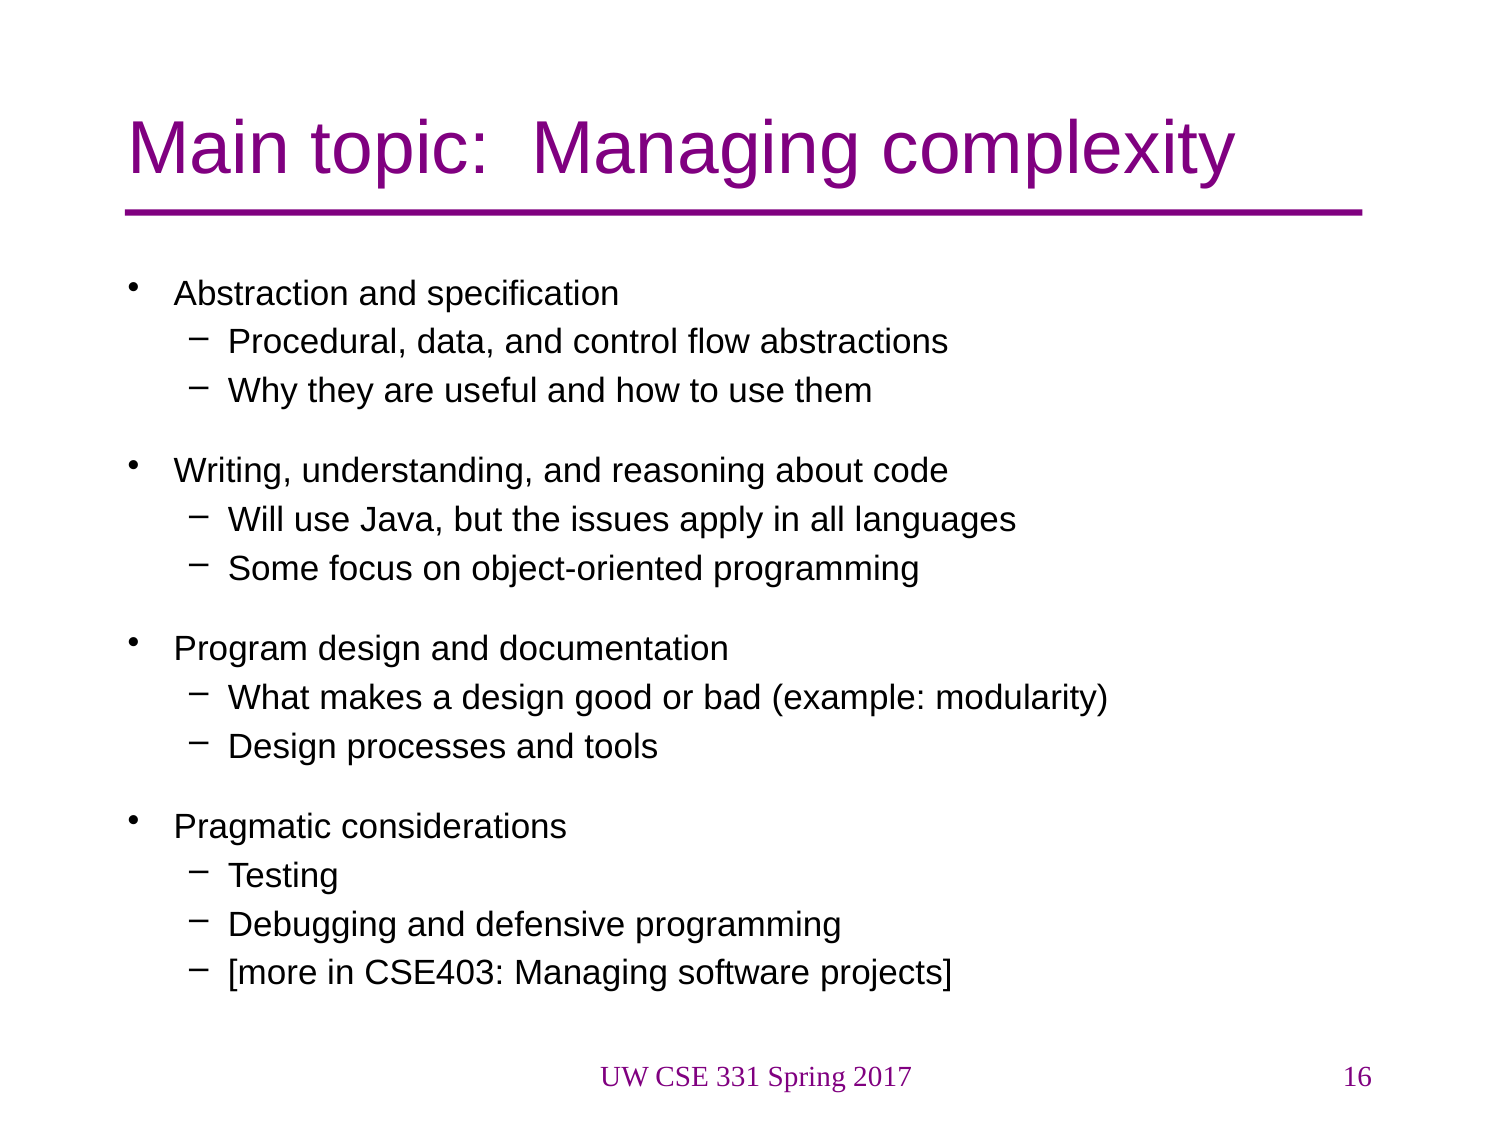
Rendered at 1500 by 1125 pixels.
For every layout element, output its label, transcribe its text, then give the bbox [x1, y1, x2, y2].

title Main topic: Managing complexity [112, 50, 1388, 238]
slide_number 16 [1074, 1049, 1388, 1125]
footer UW CSE 331 Spring 2017 [474, 1049, 1038, 1125]
list Abstraction and specification Procedural, data, and control flow abstractions Why they are useful and how to use them Writing, understanding, and reasoning about code Will use Java, but the issues apply in all languages Some focus on object-oriented programming Program design and documentation What makes a design good or bad (example: modularity) Design processes and tools Pragmatic considerations Testing Debugging and defensive programming [more in CSE403: Managing software projects] [112, 262, 1388, 1000]
